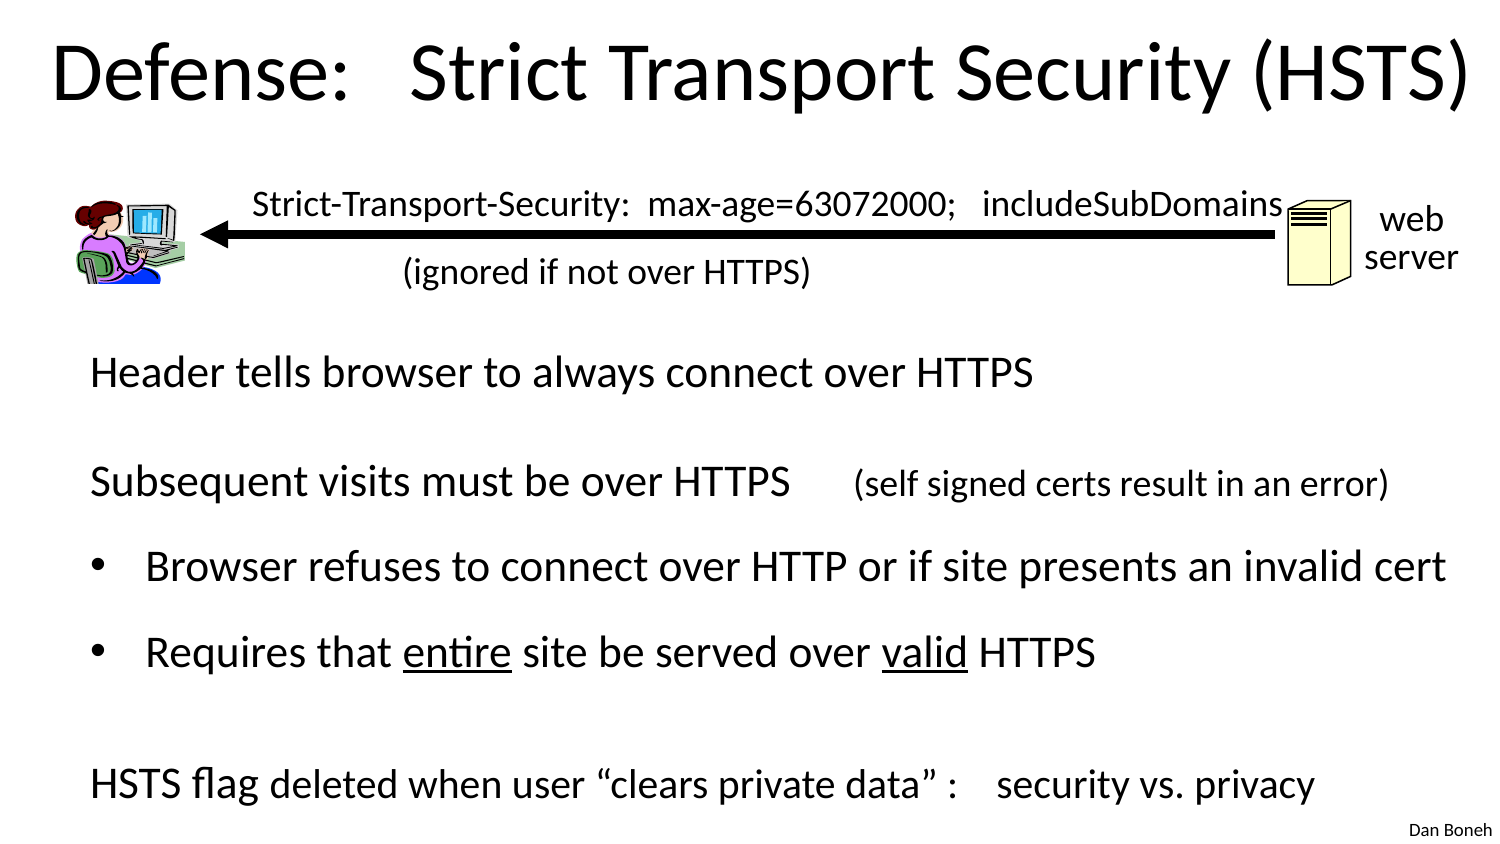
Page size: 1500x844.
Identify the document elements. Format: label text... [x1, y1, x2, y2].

list Header tells browser to always connect over HTTPS Subsequent visits must be over HTTPS (self signed certs result in an error) Browser refuses to connect over HTTP or if site presents an invalid cert Requires that entire site be served over valid HTTPS HSTS flag deleted when user “clears private data” : security vs. privacy [75, 334, 1475, 832]
picture [74, 200, 185, 285]
text_box web server [1349, 194, 1475, 284]
text_box Strict-Transport-Security: max-age=63072000; includeSubDomains (ignored if not over HTTPS) [237, 171, 1299, 300]
title Defense: Strict Transport Security (HSTS) [24, 0, 1500, 138]
text_box [1299, 200, 1349, 285]
